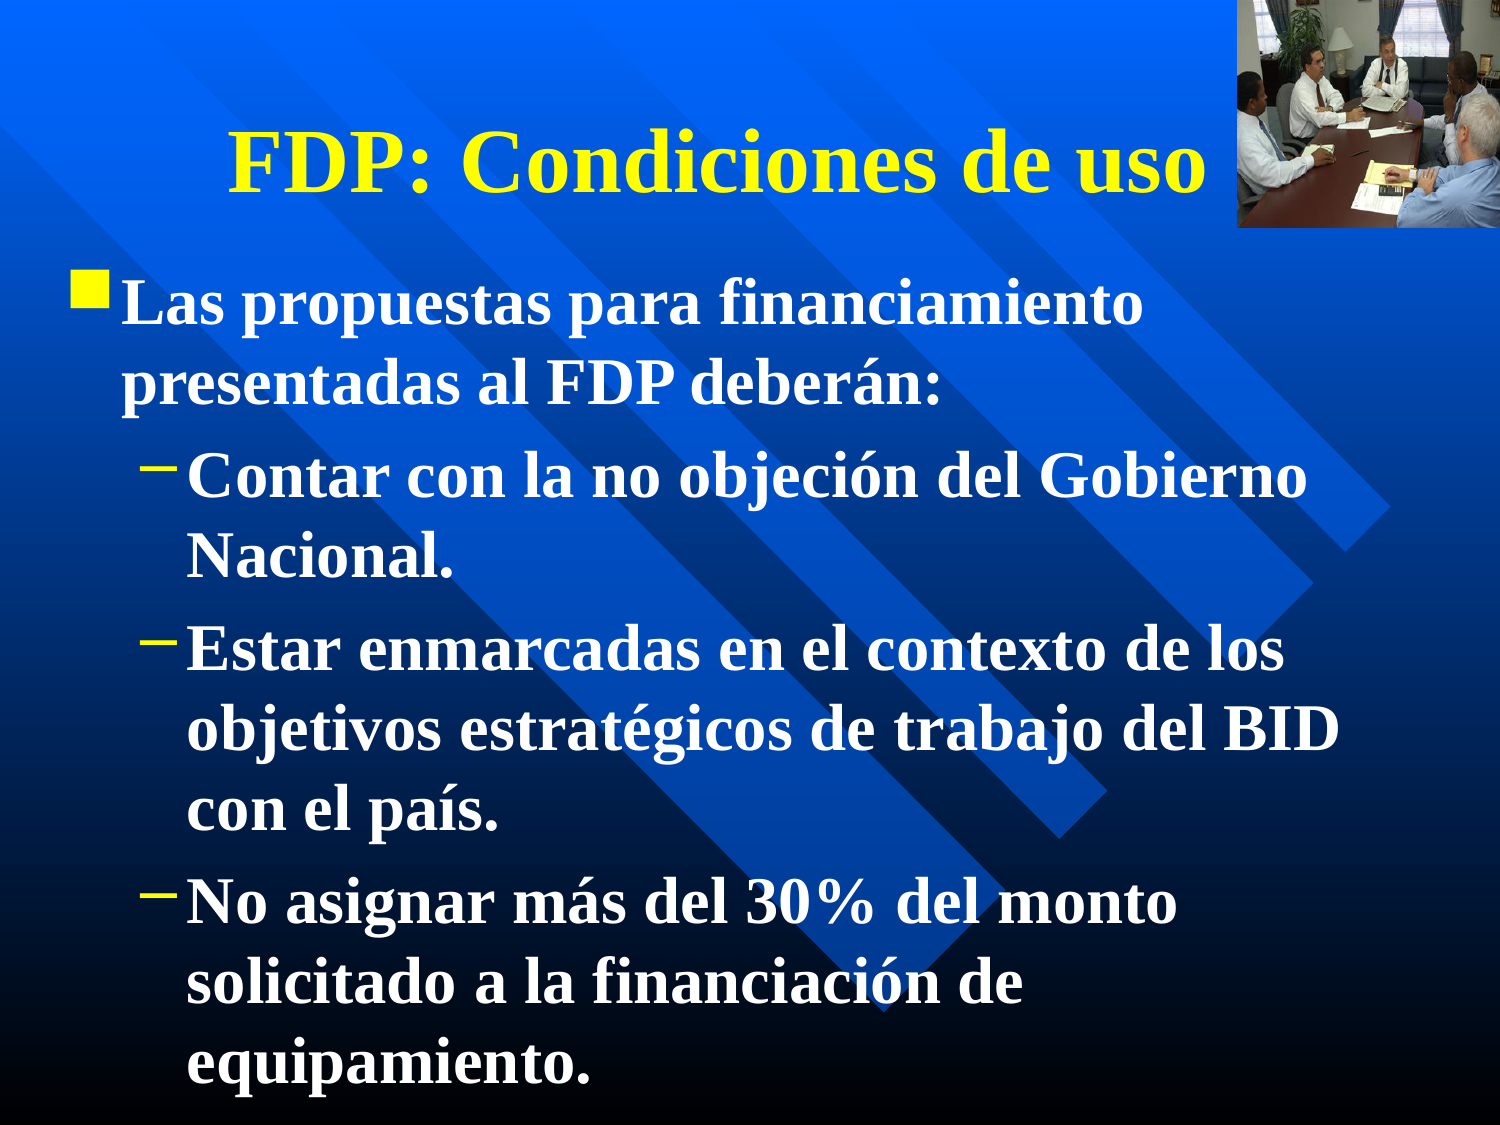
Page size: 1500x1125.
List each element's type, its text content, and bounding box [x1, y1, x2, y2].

list Las propuestas para financiamiento presentadas al FDP deberán: Contar con la no objeción del Gobierno Nacional. Estar enmarcadas en el contexto de los objetivos estratégicos de trabajo del BID con el país. No asignar más del 30% del monto solicitado a la financiación de equipamiento. [49, 249, 1451, 1125]
title FDP: Condiciones de uso [62, 62, 1376, 249]
picture [1237, 0, 1500, 228]
